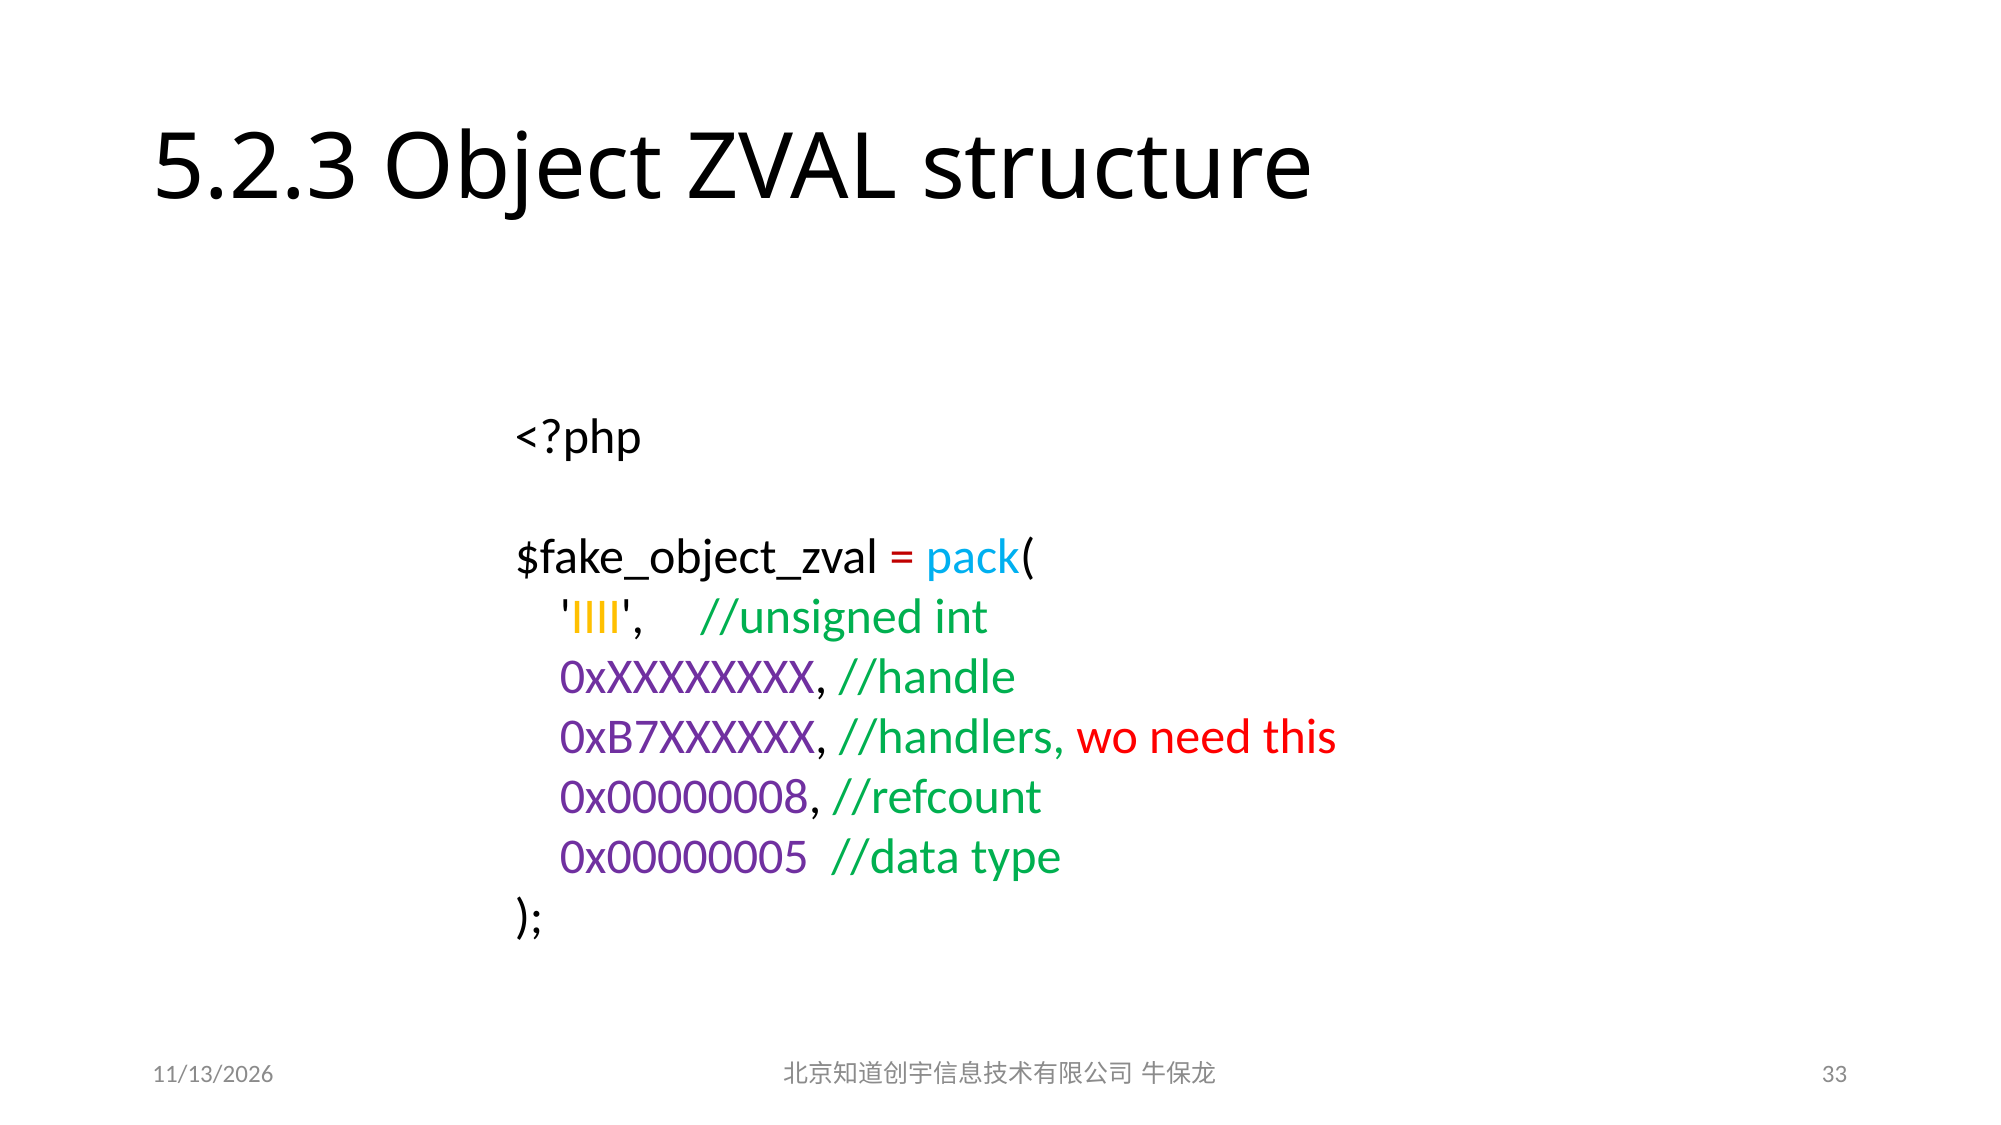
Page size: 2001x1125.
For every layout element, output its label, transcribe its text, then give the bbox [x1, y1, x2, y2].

footer 北京知道创宇信息技术有限公司 牛保龙 [662, 1042, 1338, 1103]
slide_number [137, 1042, 588, 1103]
title 5.2.3 Object ZVAL structure [137, 59, 1863, 278]
text_box <?php $fake_object_zval = pack( 'IIII', //unsigned int 0xXXXXXXXX, //handle 0xB7XXXXXX, //handlers, wo need this 0x00000008, //refcount 0x00000005 //data type ); [500, 395, 1500, 951]
slide_number 33 [1412, 1042, 1863, 1103]
